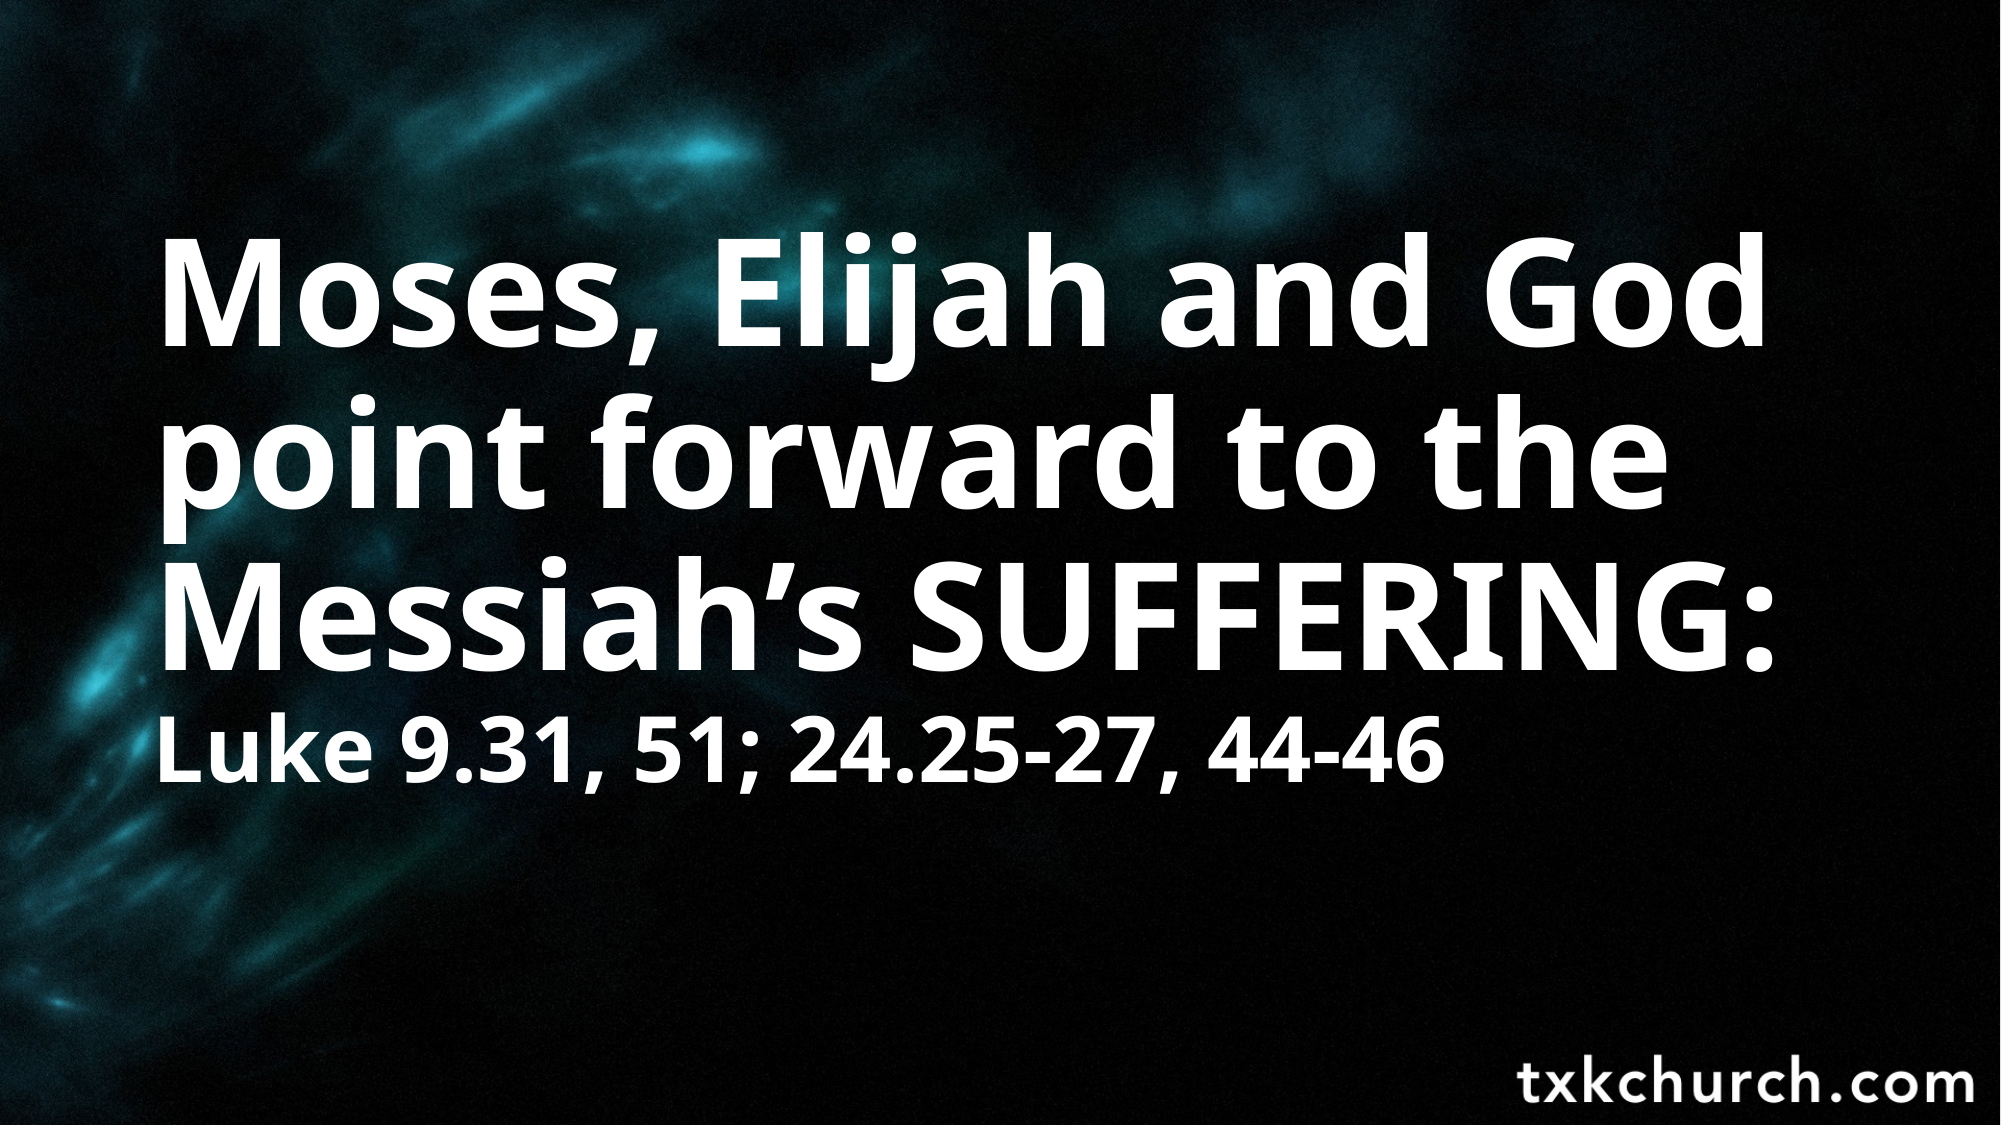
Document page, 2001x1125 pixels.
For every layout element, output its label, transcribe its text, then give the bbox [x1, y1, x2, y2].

list Moses, Elijah and God point forward to the Messiah’s SUFFERING: Luke 9.31, 51; 24.25-27, 44-46 [137, 209, 1863, 916]
picture [0, 0, 2001, 1125]
